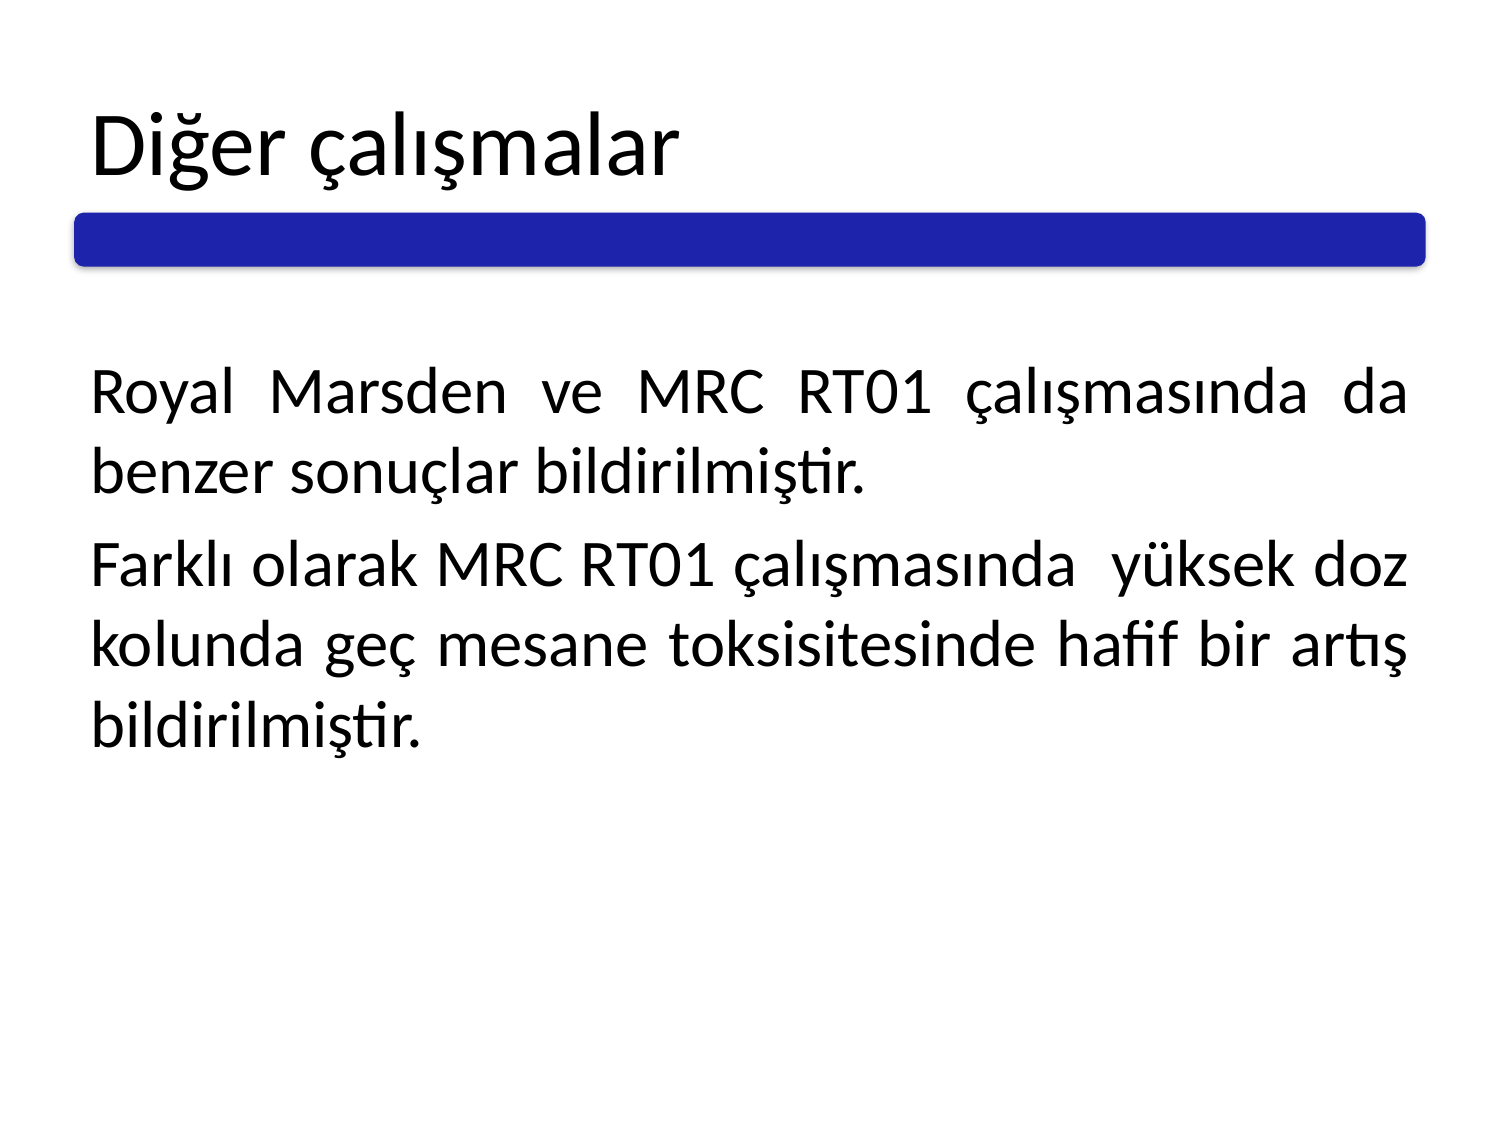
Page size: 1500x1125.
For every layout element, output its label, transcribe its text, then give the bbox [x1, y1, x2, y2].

title Diğer çalışmalar [75, 45, 1425, 216]
list Royal Marsden ve MRC RT01 çalışmasında da benzer sonuçlar bildirilmiştir. Farklı olarak MRC RT01 çalışmasında yüksek doz kolunda geç mesane toksisitesinde hafif bir artış bildirilmiştir. [75, 339, 1425, 1082]
text_box [74, 212, 1426, 267]
